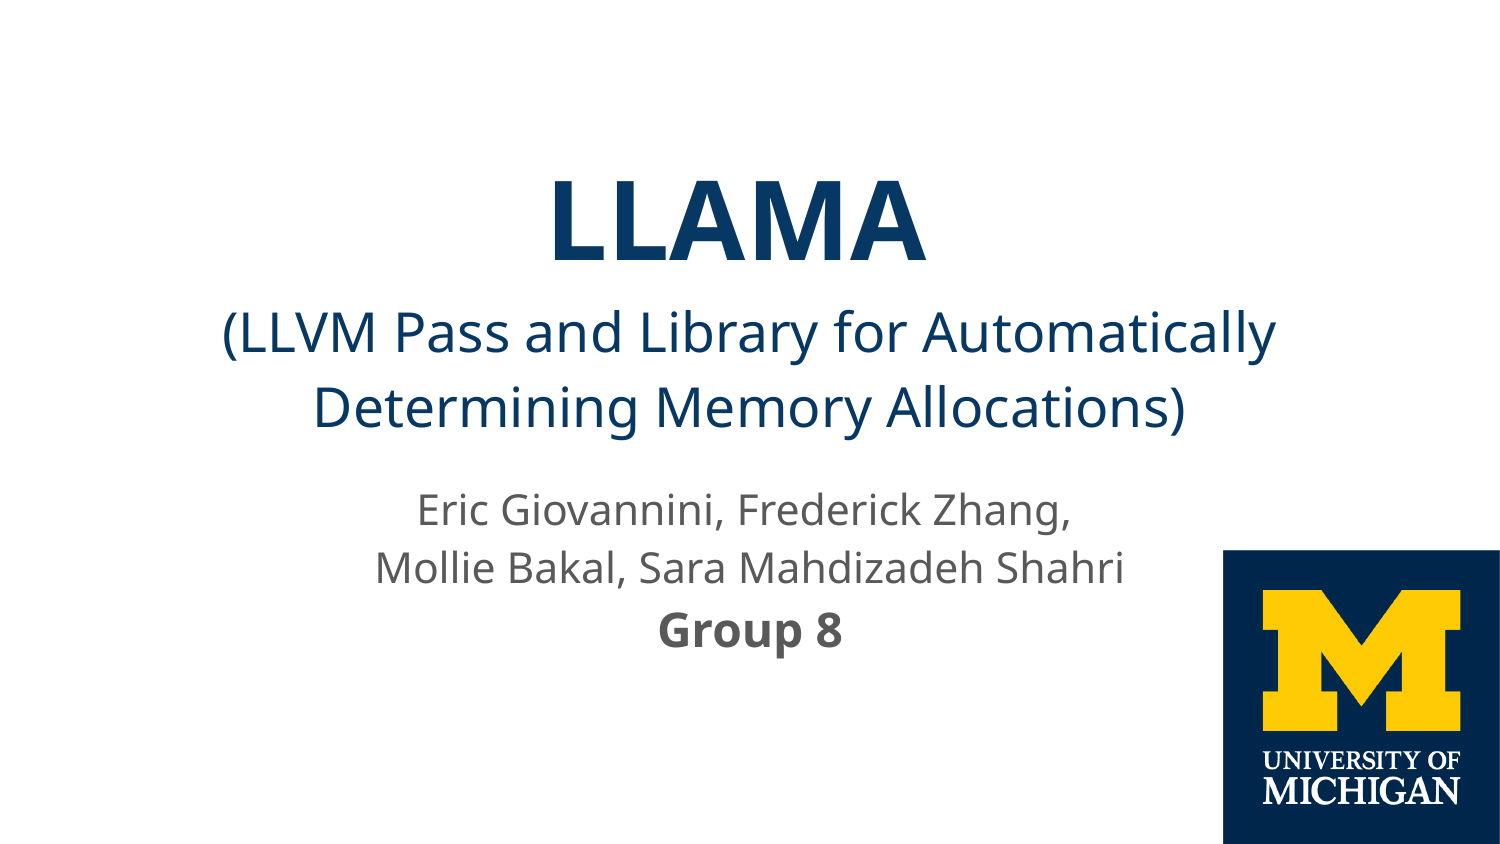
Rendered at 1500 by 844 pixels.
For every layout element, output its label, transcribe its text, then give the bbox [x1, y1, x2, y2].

picture [1223, 550, 1500, 844]
subtitle Eric Giovannini, Frederick Zhang, Mollie Bakal, Sara Mahdizadeh Shahri Group 8 [51, 464, 1449, 679]
title LLAMA (LLVM Pass and Library for Automatically Determining Memory Allocations) [51, 122, 1449, 459]
